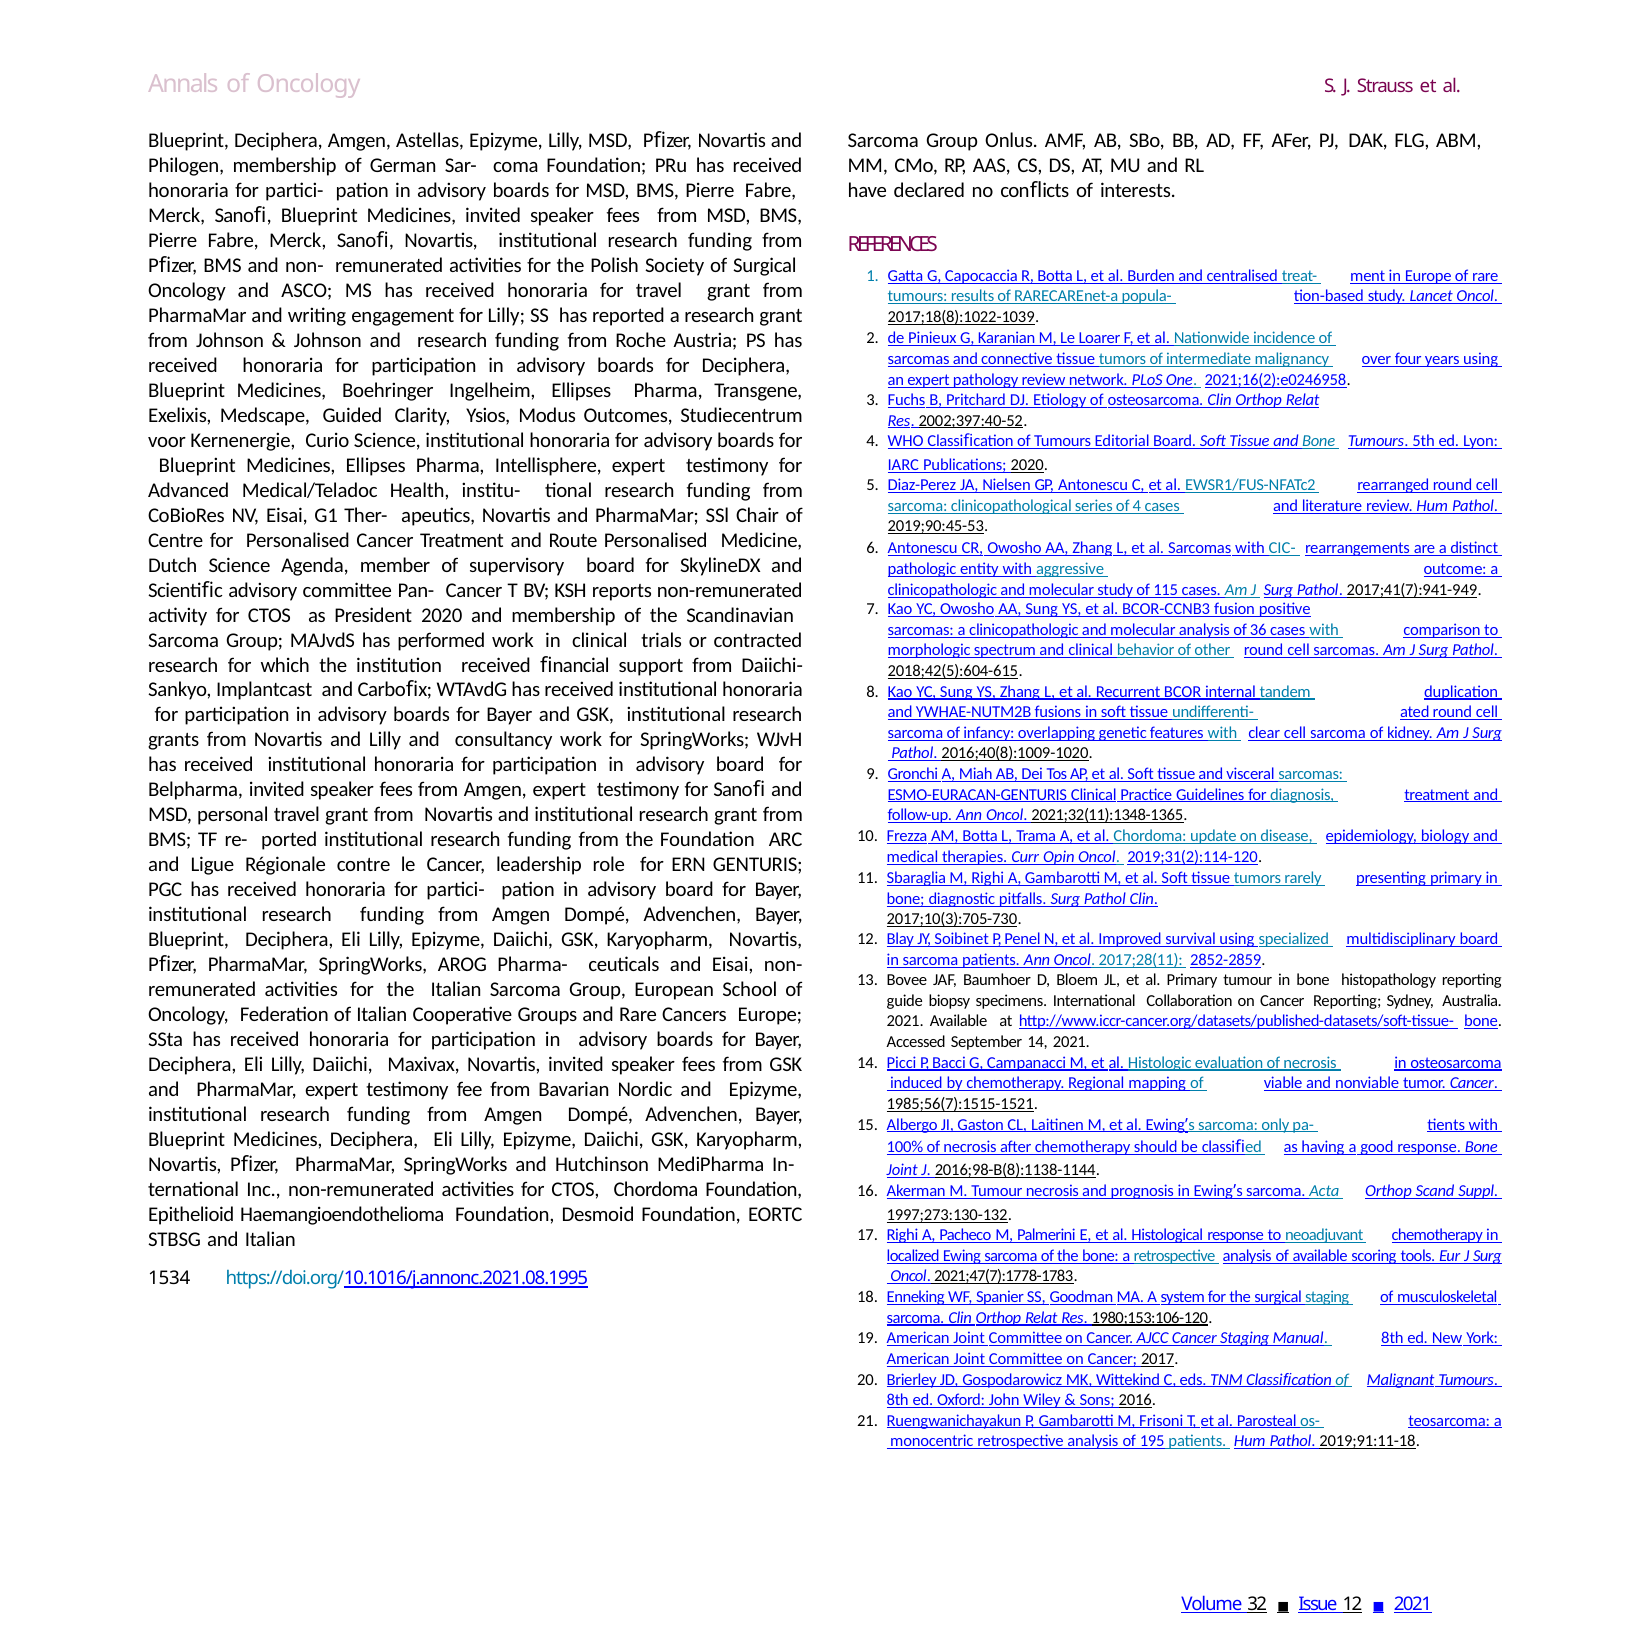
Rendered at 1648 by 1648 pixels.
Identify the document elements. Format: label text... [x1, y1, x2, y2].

text_box Volume 32 ■ Issue 12 ■ 2021 [1179, 1589, 1503, 1618]
text_box REFERENCES Gatta G, Capocaccia R, Botta L, et al. Burden and centralised treat- ment in Europe of rare tumours: results of RARECAREnet-a popula- tion-based study. Lancet Oncol. 2017;18(8):1022-1039. de Pinieux G, Karanian M, Le Loarer F, et al. Nationwide incidence of sarcomas and connective tissue tumors of intermediate malignancy over four years using an expert pathology review network. PLoS One. 2021;16(2):e0246958. Fuchs B, Pritchard DJ. Etiology of osteosarcoma. Clin Orthop Relat Res. 2002;397:40-52. WHO Classification of Tumours Editorial Board. Soft Tissue and Bone Tumours. 5th ed. Lyon: IARC Publications; 2020. Diaz-Perez JA, Nielsen GP, Antonescu C, et al. EWSR1/FUS-NFATc2 rearranged round cell sarcoma: clinicopathological series of 4 cases and literature review. Hum Pathol. 2019;90:45-53. Antonescu CR, Owosho AA, Zhang L, et al. Sarcomas with CIC- rearrangements are a distinct pathologic entity with aggressive outcome: a clinicopathologic and molecular study of 115 cases. Am J Surg Pathol. 2017;41(7):941-949. Kao YC, Owosho AA, Sung YS, et al. BCOR-CCNB3 fusion positive sarcomas: a clinicopathologic and molecular analysis of 36 cases with comparison to morphologic spectrum and clinical behavior of other round cell sarcomas. Am J Surg Pathol. 2018;42(5):604-615. Kao YC, Sung YS, Zhang L, et al. Recurrent BCOR internal tandem duplication and YWHAE-NUTM2B fusions in soft tissue undifferenti- ated round cell sarcoma of infancy: overlapping genetic features with clear cell sarcoma of kidney. Am J Surg Pathol. 2016;40(8):1009-1020. Gronchi A, Miah AB, Dei Tos AP, et al. Soft tissue and visceral sarcomas: ESMO-EURACAN-GENTURIS Clinical Practice Guidelines for diagnosis, treatment and follow-up. Ann Oncol. 2021;32(11):1348-1365. Frezza AM, Botta L, Trama A, et al. Chordoma: update on disease, epidemiology, biology and medical therapies. Curr Opin Oncol. 2019;31(2):114-120. Sbaraglia M, Righi A, Gambarotti M, et al. Soft tissue tumors rarely presenting primary in bone; diagnostic pitfalls. Surg Pathol Clin. 2017;10(3):705-730. Blay JY, Soibinet P, Penel N, et al. Improved survival using specialized multidisciplinary board in sarcoma patients. Ann Oncol. 2017;28(11): 2852-2859. Bovee JAF, Baumhoer D, Bloem JL, et al. Primary tumour in bone histopathology reporting guide biopsy specimens. International Collaboration on Cancer Reporting; Sydney, Australia. 2021. Available at http://www.iccr-cancer.org/datasets/published-datasets/soft-tissue- bone. Accessed September 14, 2021. Picci P, Bacci G, Campanacci M, et al. Histologic evaluation of necrosis in osteosarcoma induced by chemotherapy. Regional mapping of viable and nonviable tumor. Cancer. 1985;56(7):1515-1521. Albergo JI, Gaston CL, Laitinen M, et al. Ewing’s sarcoma: only pa- tients with 100% of necrosis after chemotherapy should be classified as having a good response. Bone Joint J. 2016;98-B(8):1138-1144. Akerman M. Tumour necrosis and prognosis in Ewing’s sarcoma. Acta Orthop Scand Suppl. 1997;273:130-132. Righi A, Pacheco M, Palmerini E, et al. Histological response to neoadjuvant chemotherapy in localized Ewing sarcoma of the bone: a retrospective analysis of available scoring tools. Eur J Surg Oncol. 2021;47(7):1778-1783. Enneking WF, Spanier SS, Goodman MA. A system for the surgical staging of musculoskeletal sarcoma. Clin Orthop Relat Res. 1980;153:106-120. American Joint Committee on Cancer. AJCC Cancer Staging Manual. 8th ed. New York: American Joint Committee on Cancer; 2017. Brierley JD, Gospodarowicz MK, Wittekind C, eds. TNM Classiﬁcation of Malignant Tumours. 8th ed. Oxford: John Wiley & Sons; 2016. Ruengwanichayakun P, Gambarotti M, Frisoni T, et al. Parosteal os- teosarcoma: a monocentric retrospective analysis of 195 patients. Hum Pathol. 2019;91:11-18. [845, 216, 1503, 1450]
text_box S. J. Strauss et al. [1322, 71, 1503, 97]
text_box Sarcoma Group Onlus. AMF, AB, SBo, BB, AD, FF, AFer, PJ, DAK, FLG, ABM, MM, CMo, RP, AAS, CS, DS, AT, MU and RL have declared no conﬂicts of interests. [845, 124, 1503, 202]
text_box Annals of Oncology [146, 65, 410, 98]
text_box Blueprint, Deciphera, Amgen, Astellas, Epizyme, Lilly, MSD, Pfizer, Novartis and Philogen, membership of German Sar- coma Foundation; PRu has received honoraria for partici- pation in advisory boards for MSD, BMS, Pierre Fabre, Merck, Sanofi, Blueprint Medicines, invited speaker fees from MSD, BMS, Pierre Fabre, Merck, Sanofi, Novartis, institutional research funding from Pfizer, BMS and non- remunerated activities for the Polish Society of Surgical Oncology and ASCO; MS has received honoraria for travel grant from PharmaMar and writing engagement for Lilly; SS has reported a research grant from Johnson & Johnson and research funding from Roche Austria; PS has received honoraria for participation in advisory boards for Deciphera, Blueprint Medicines, Boehringer Ingelheim, Ellipses Pharma, Transgene, Exelixis, Medscape, Guided Clarity, Ysios, Modus Outcomes, Studiecentrum voor Kernenergie, Curio Science, institutional honoraria for advisory boards for Blueprint Medicines, Ellipses Pharma, Intellisphere, expert testimony for Advanced Medical/Teladoc Health, institu- tional research funding from CoBioRes NV, Eisai, G1 Ther- apeutics, Novartis and PharmaMar; SSl Chair of Centre for Personalised Cancer Treatment and Route Personalised Medicine, Dutch Science Agenda, member of supervisory board for SkylineDX and Scientific advisory committee Pan- Cancer T BV; KSH reports non-remunerated activity for CTOS as President 2020 and membership of the Scandinavian Sarcoma Group; MAJvdS has performed work in clinical trials or contracted research for which the institution received financial support from Daiichi-Sankyo, Implantcast and Carbofix; WTAvdG has received institutional honoraria for participation in advisory boards for Bayer and GSK, institutional research grants from Novartis and Lilly and consultancy work for SpringWorks; WJvH has received institutional honoraria for participation in advisory board for Belpharma, invited speaker fees from Amgen, expert testimony for Sanofi and MSD, personal travel grant from Novartis and institutional research grant from BMS; TF re- ported institutional research funding from the Foundation ARC and Ligue Régionale contre le Cancer, leadership role for ERN GENTURIS; PGC has received honoraria for partici- pation in advisory board for Bayer, institutional research funding from Amgen Dompé, Advenchen, Bayer, Blueprint, Deciphera, Eli Lilly, Epizyme, Daiichi, GSK, Karyopharm, Novartis, Pfizer, PharmaMar, SpringWorks, AROG Pharma- ceuticals and Eisai, non-remunerated activities for the Italian Sarcoma Group, European School of Oncology, Federation of Italian Cooperative Groups and Rare Cancers Europe; SSta has received honoraria for participation in advisory boards for Bayer, Deciphera, Eli Lilly, Daiichi, Maxivax, Novartis, invited speaker fees from GSK and PharmaMar, expert testimony fee from Bavarian Nordic and Epizyme, institutional research funding from Amgen Dompé, Advenchen, Bayer, Blueprint Medicines, Deciphera, Eli Lilly, Epizyme, Daiichi, GSK, Karyopharm, Novartis, Pfizer, PharmaMar, SpringWorks and Hutchinson MediPharma In- ternational Inc., non-remunerated activities for CTOS, Chordoma Foundation, Epithelioid Haemangioendothelioma Foundation, Desmoid Foundation, EORTC STBSG and Italian 1534 https://doi.org/10.1016/j.annonc.2021.08.1995 [146, 124, 804, 1292]
